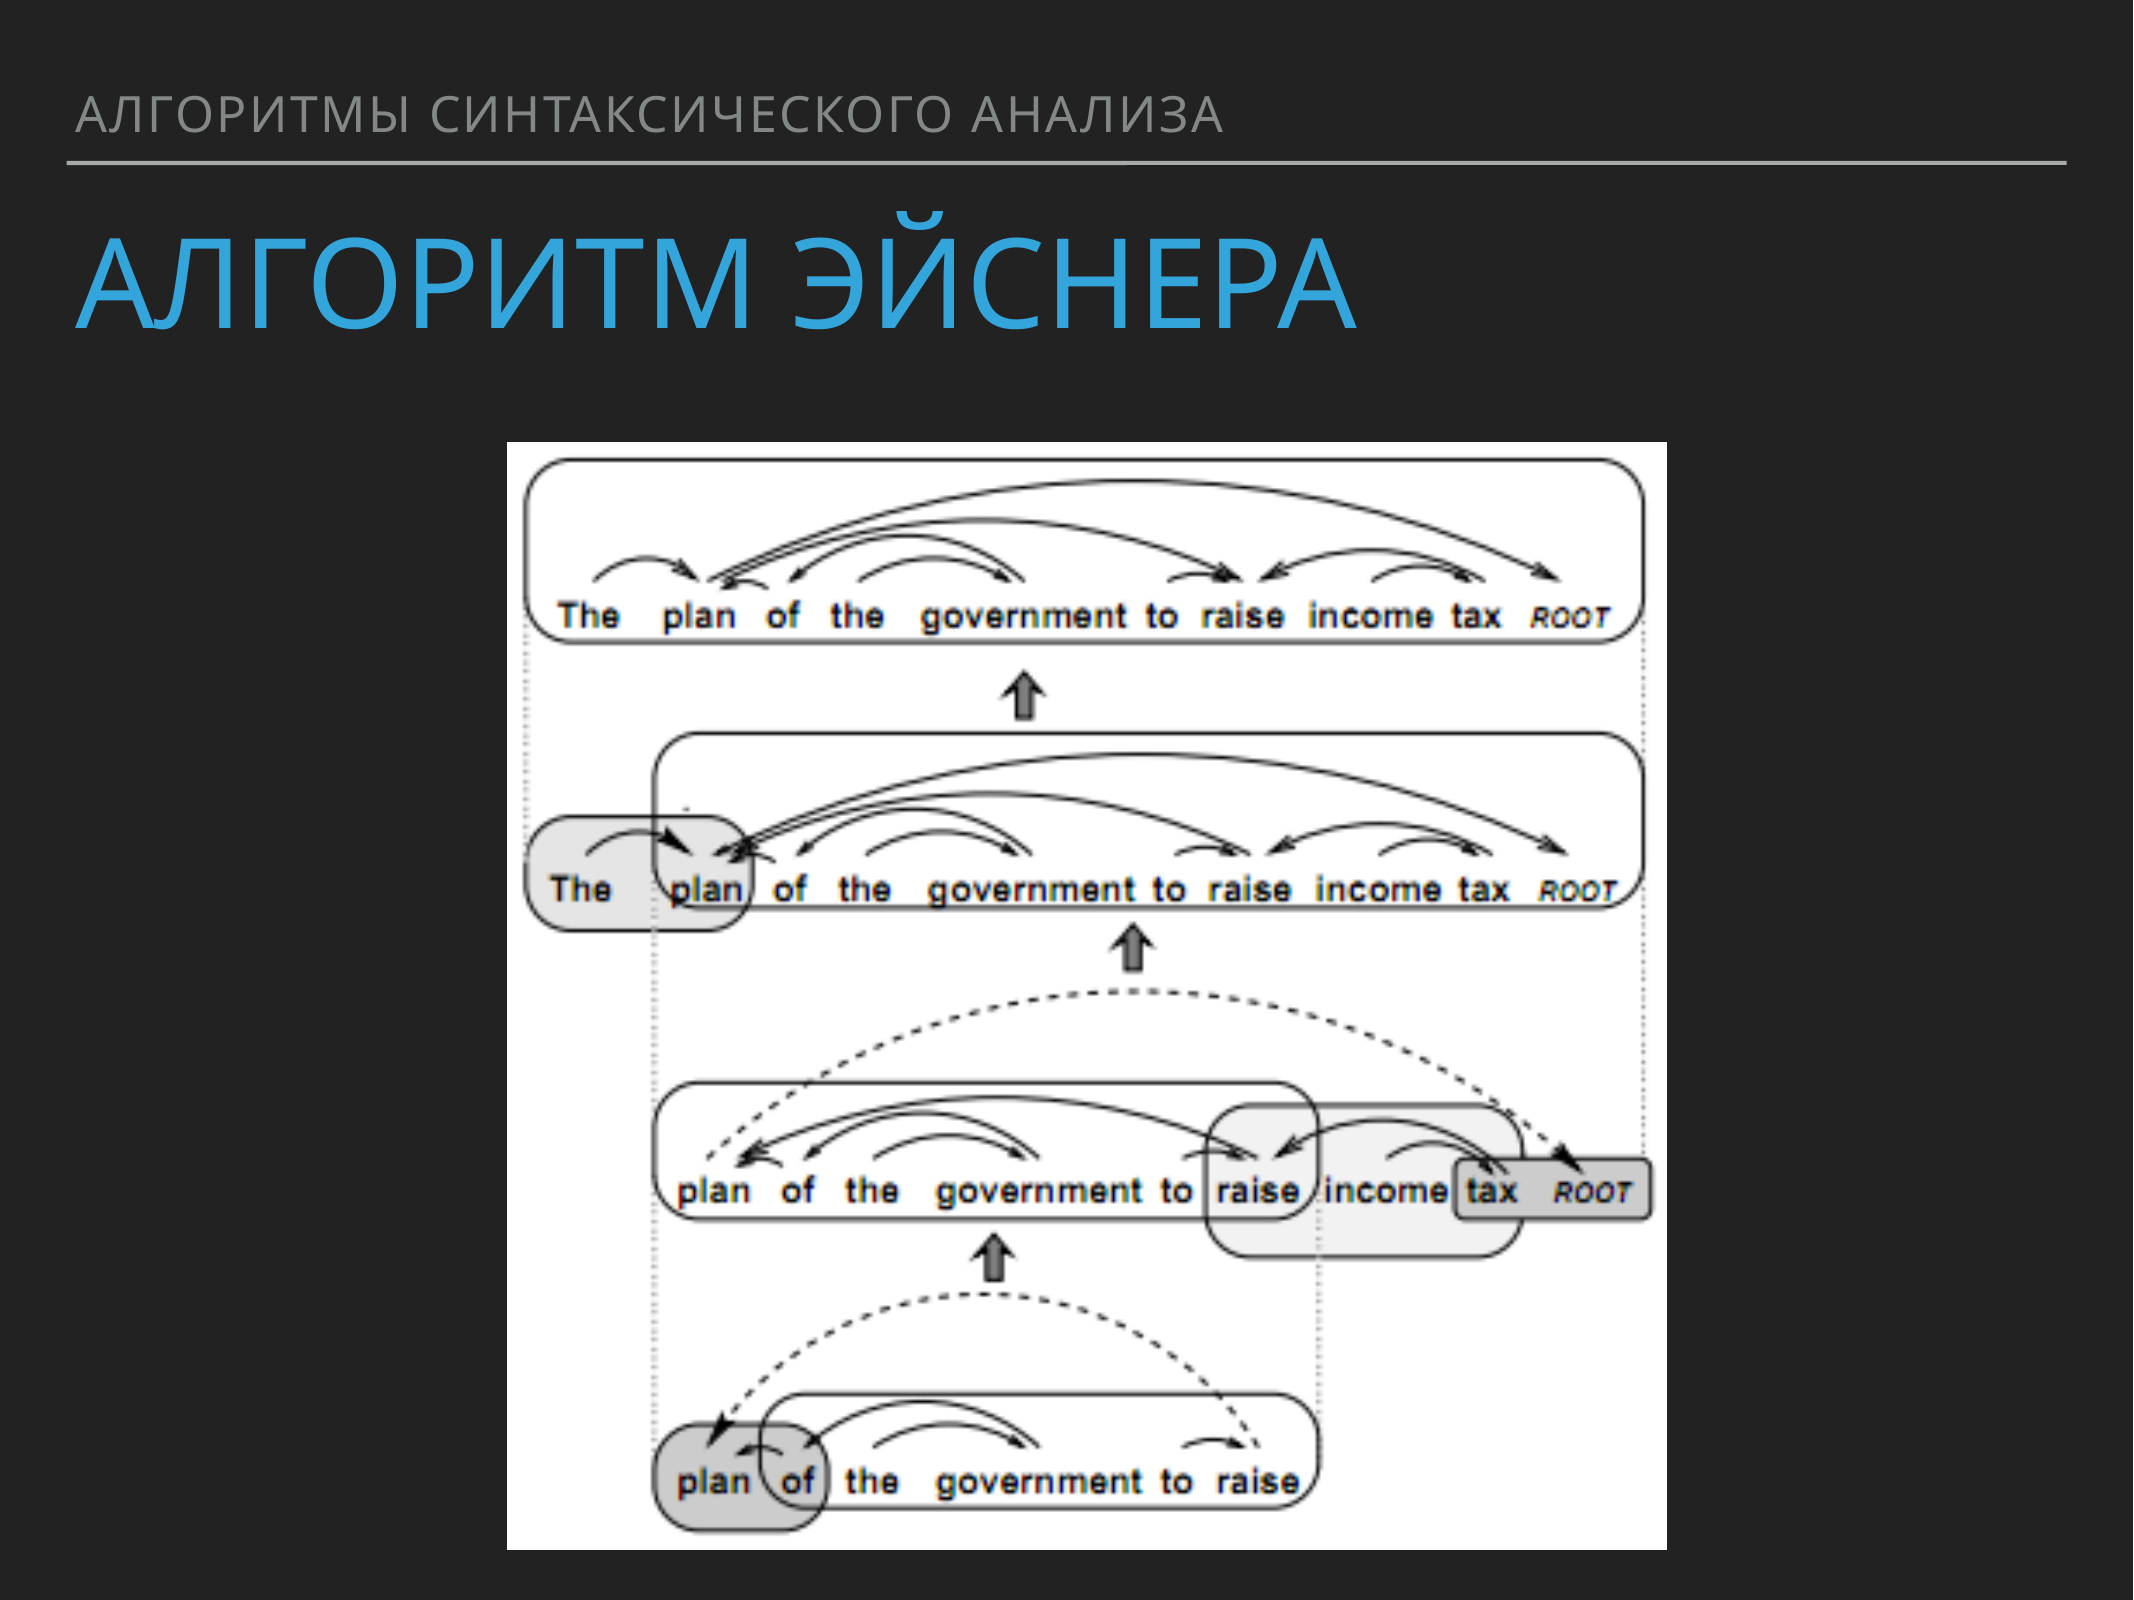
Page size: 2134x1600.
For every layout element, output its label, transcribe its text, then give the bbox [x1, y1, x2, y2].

title АЛГОРИТМ ЭЙСНЕРА [66, 223, 2068, 461]
list АЛГОРИТМЫ СИНТАКСИЧЕСКОГО АНАЛИЗА [66, 74, 1901, 151]
picture [507, 441, 1667, 1550]
